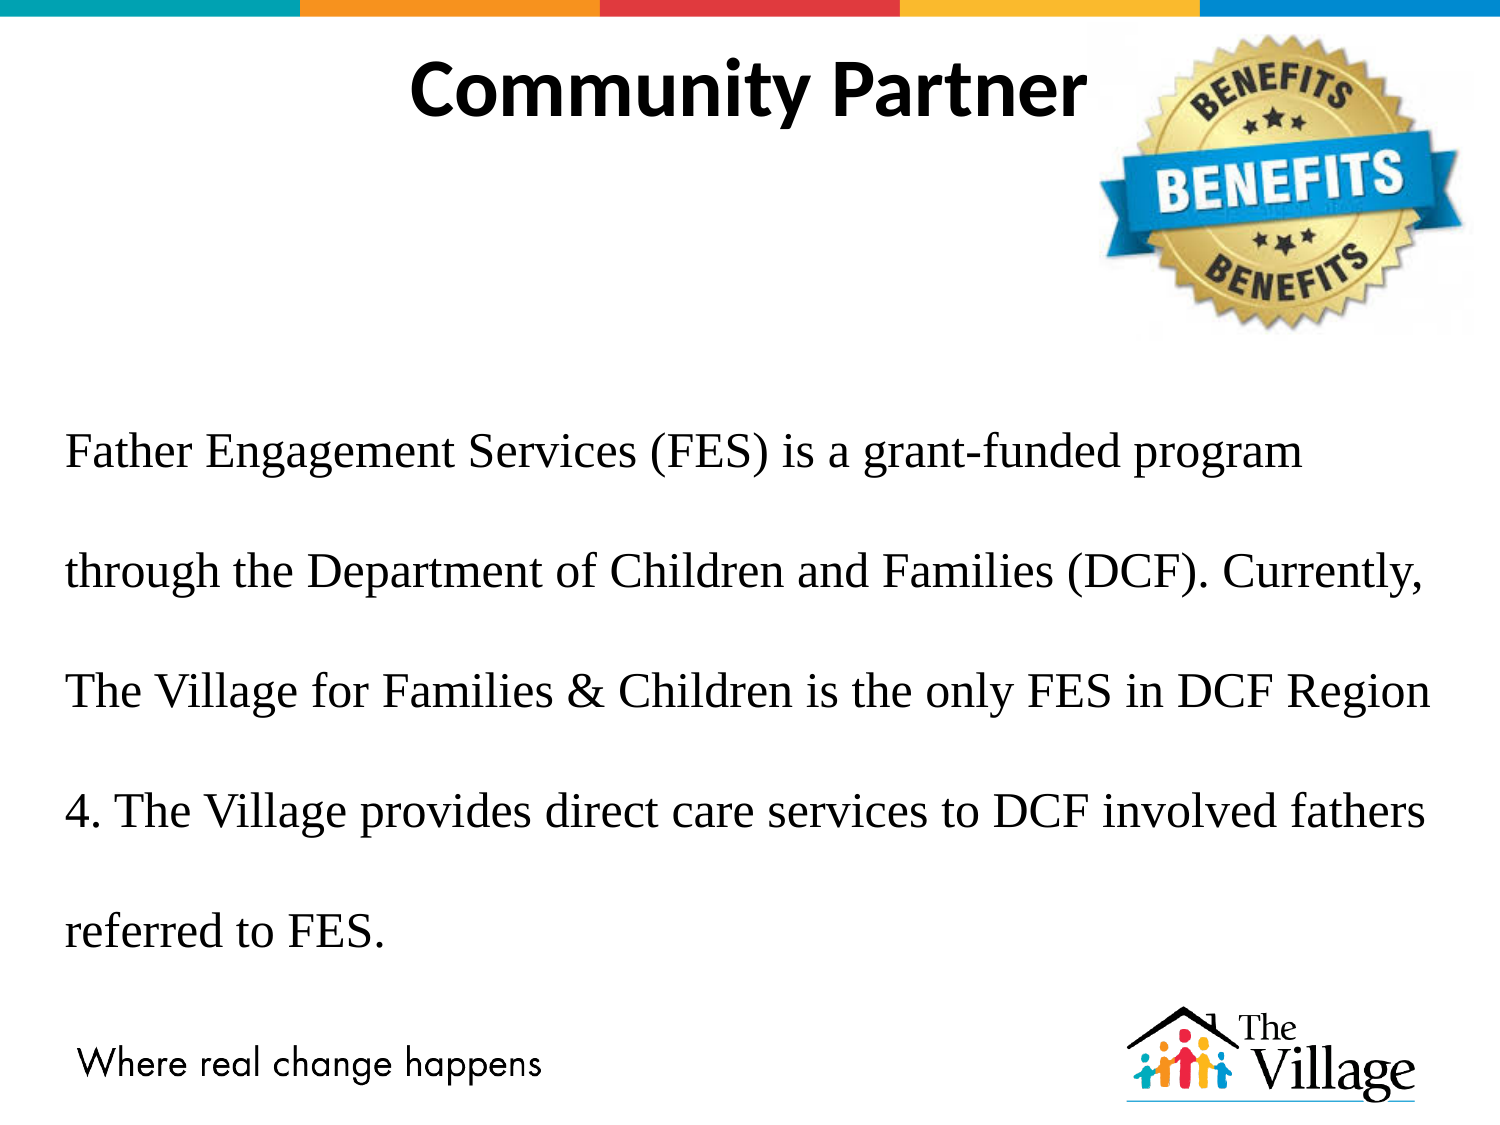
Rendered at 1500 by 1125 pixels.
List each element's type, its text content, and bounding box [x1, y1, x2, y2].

picture [51, 1040, 565, 1100]
text_box Father Engagement Services (FES) is a grant-funded program through the Department of Children and Families (DCF). Currently, The Village for Families & Children is the only FES in DCF Region 4. The Village provides direct care services to DCF involved fathers referred to FES. [49, 349, 1474, 965]
picture [1111, 999, 1429, 1111]
picture [1087, 21, 1474, 341]
title Community Partner [112, 37, 1087, 150]
